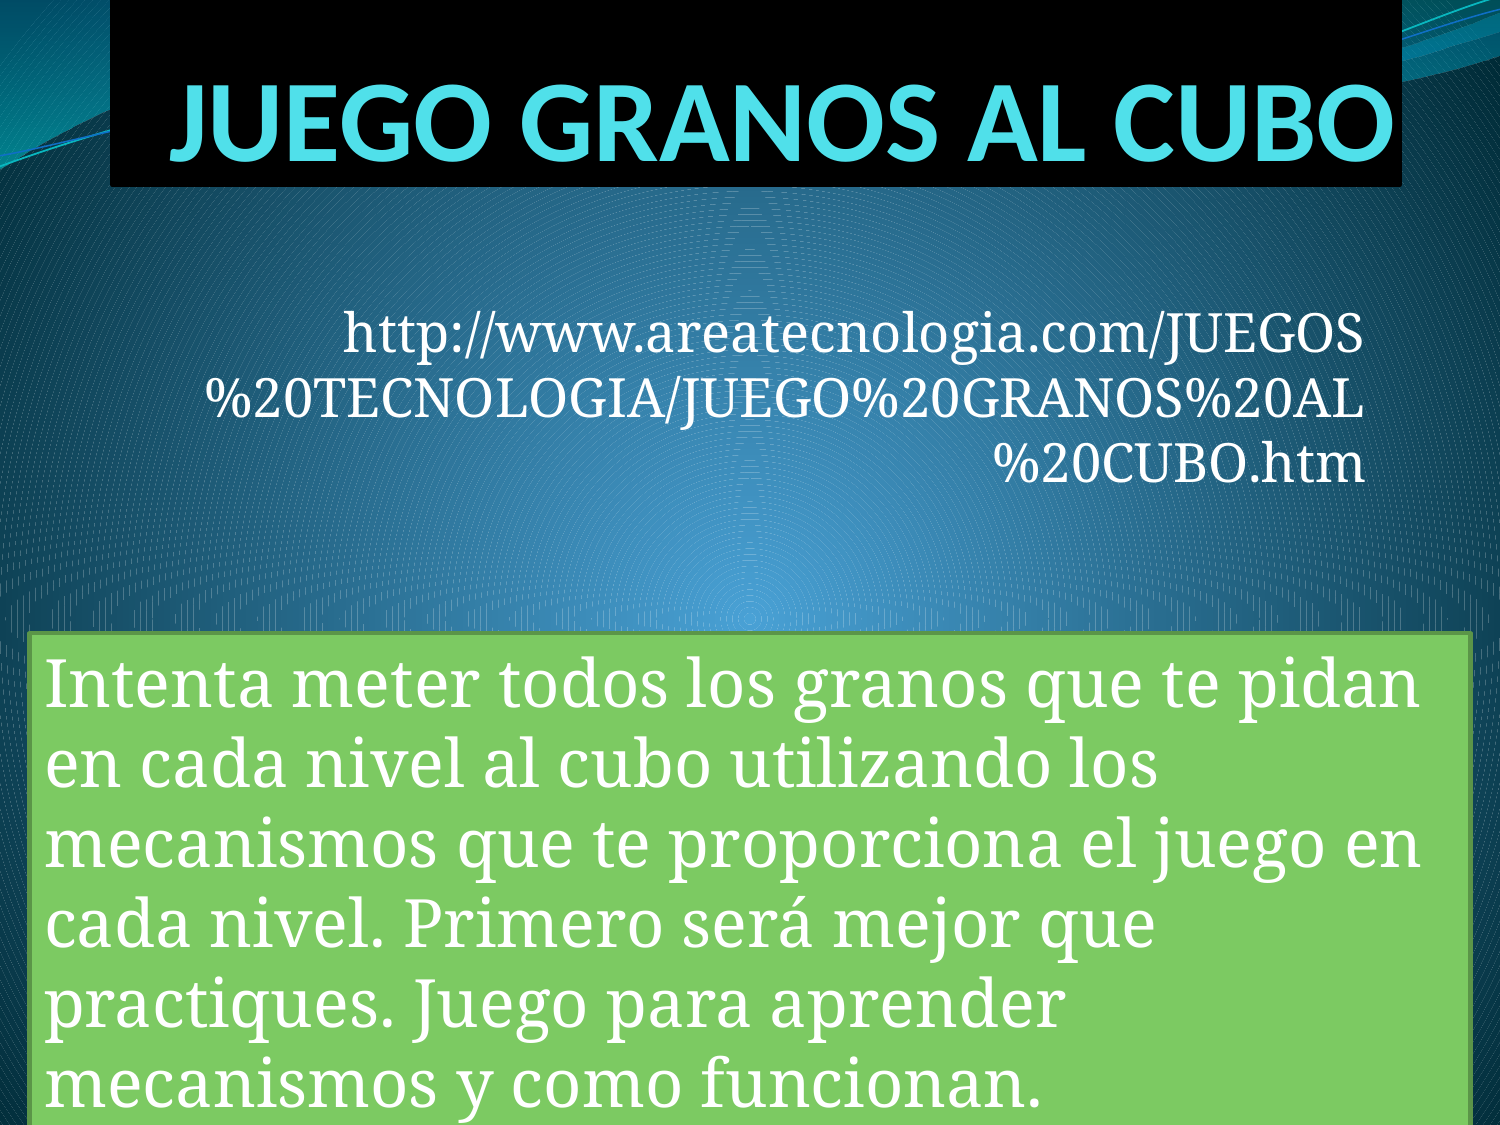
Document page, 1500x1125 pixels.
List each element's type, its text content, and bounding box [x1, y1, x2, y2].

title JUEGO GRANOS AL CUBO [110, 0, 1402, 187]
subtitle http://www.areatecnologia.com/JUEGOS%20TECNOLOGIA/JUEGO%20GRANOS%20AL%20CUBO.htm [88, 290, 1377, 579]
text_box Intenta meter todos los granos que te pidan en cada nivel al cubo utilizando los mecanismos que te proporciona el juego en cada nivel. Primero será mejor que practiques. Juego para aprender mecanismos y como funcionan. [27, 631, 1473, 1125]
